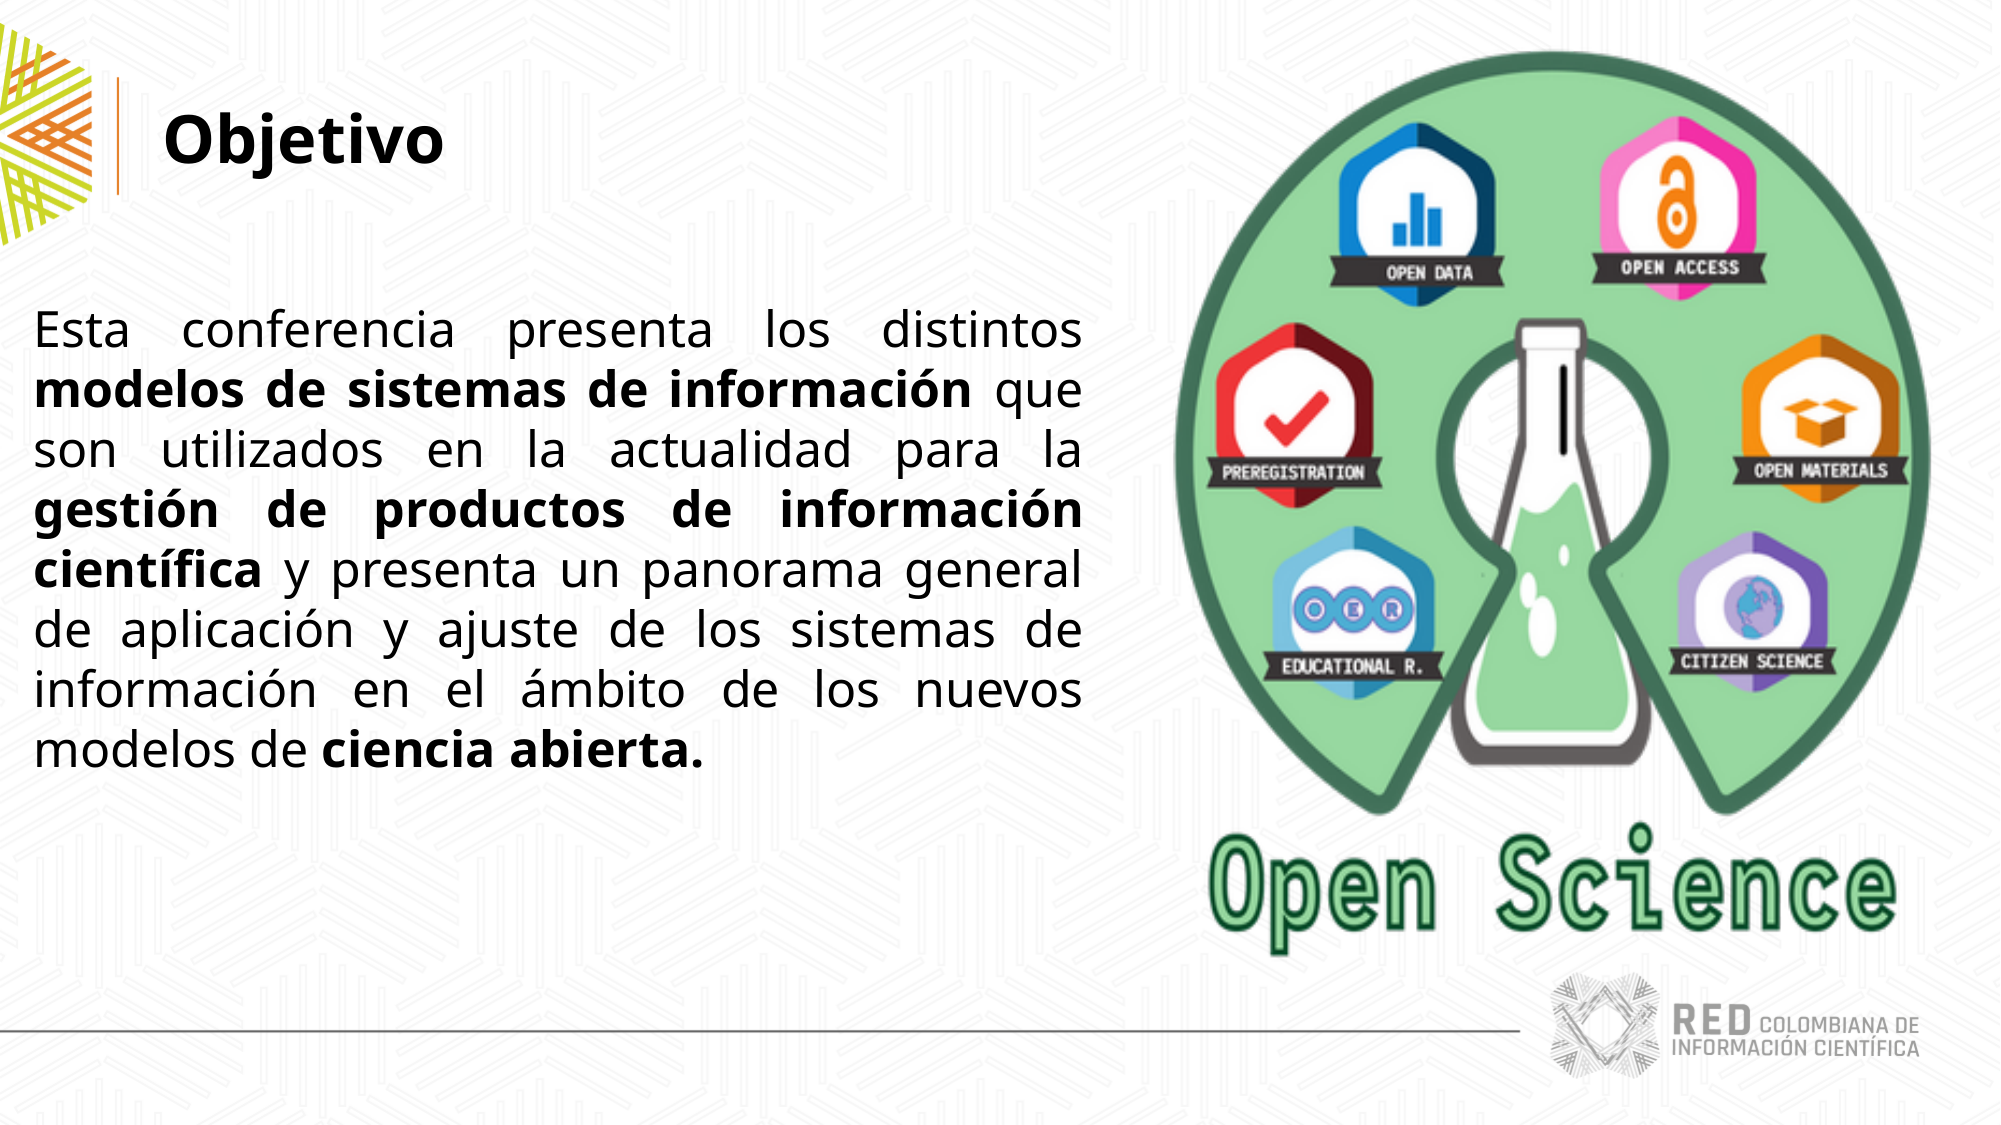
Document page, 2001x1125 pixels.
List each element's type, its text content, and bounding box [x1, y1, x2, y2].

text_box Esta conferencia presenta los distintos modelos de sistemas de información que son utilizados en la actualidad para la gestión de productos de información científica y presenta un panorama general de aplicación y ajuste de los sistemas de información en el ámbito de los nuevos modelos de ciencia abierta. [18, 289, 1093, 905]
text_box Objetivo [147, 89, 1093, 186]
picture [0, 0, 2001, 1125]
